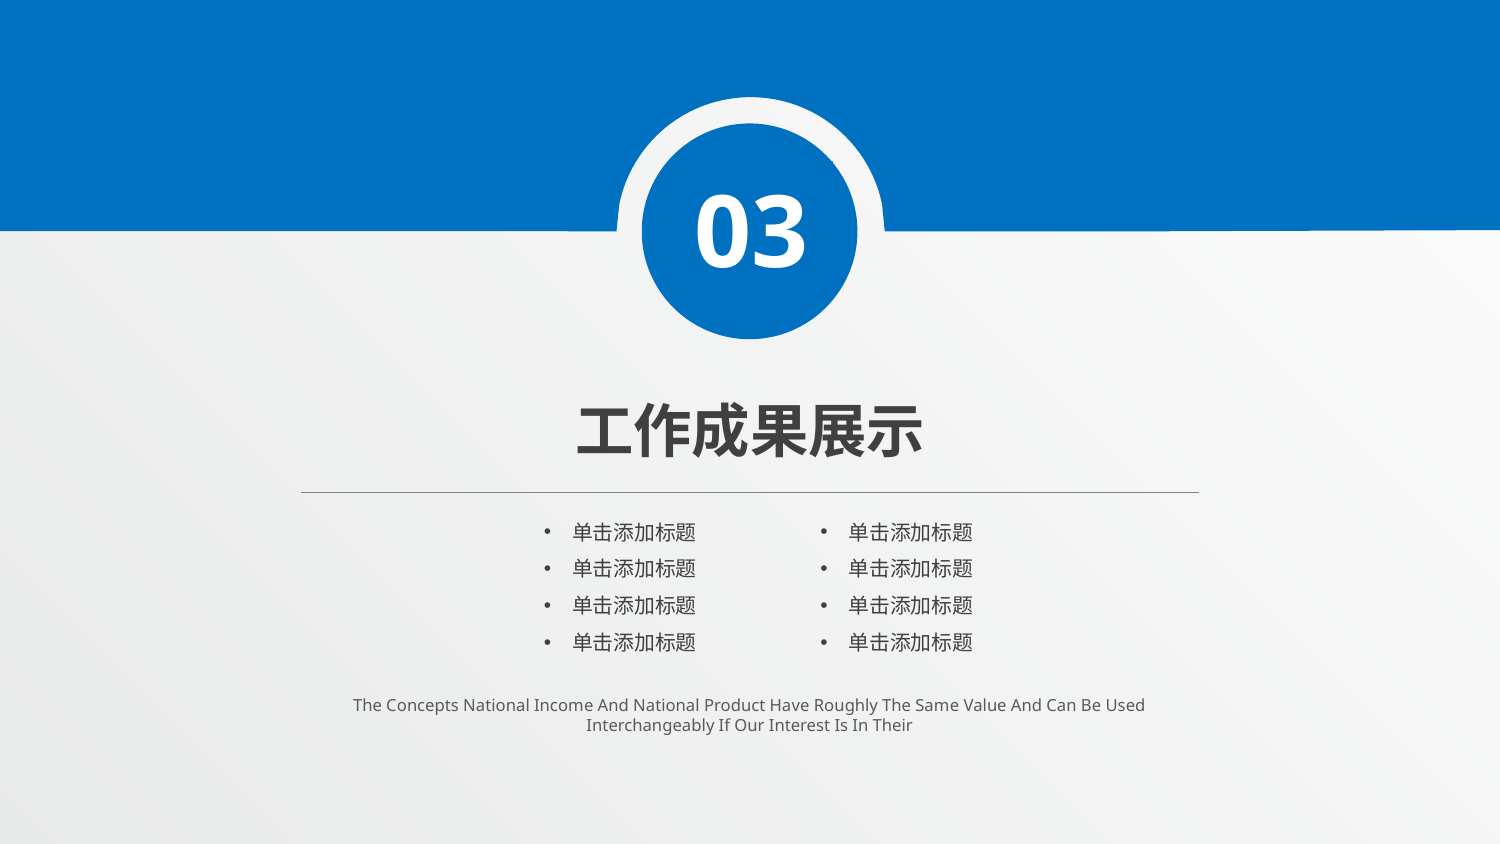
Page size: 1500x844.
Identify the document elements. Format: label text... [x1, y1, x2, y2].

text_box 单击添加标题 [809, 508, 1046, 545]
text_box The Concepts National Income And National Product Have Roughly The Same Value And Can Be Used Interchangeably If Our Interest Is In Their [324, 688, 1176, 741]
text_box 单击添加标题 [809, 582, 1046, 619]
text_box 单击添加标题 [532, 508, 769, 545]
text_box 工作成果展示 [484, 386, 1016, 472]
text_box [641, 123, 858, 340]
text_box 单击添加标题 [532, 619, 769, 661]
text_box [0, 0, 1500, 233]
text_box 单击添加标题 [532, 582, 769, 619]
text_box 单击添加标题 [809, 545, 1046, 582]
text_box 单击添加标题 [532, 545, 769, 582]
text_box 单击添加标题 [809, 619, 1046, 661]
